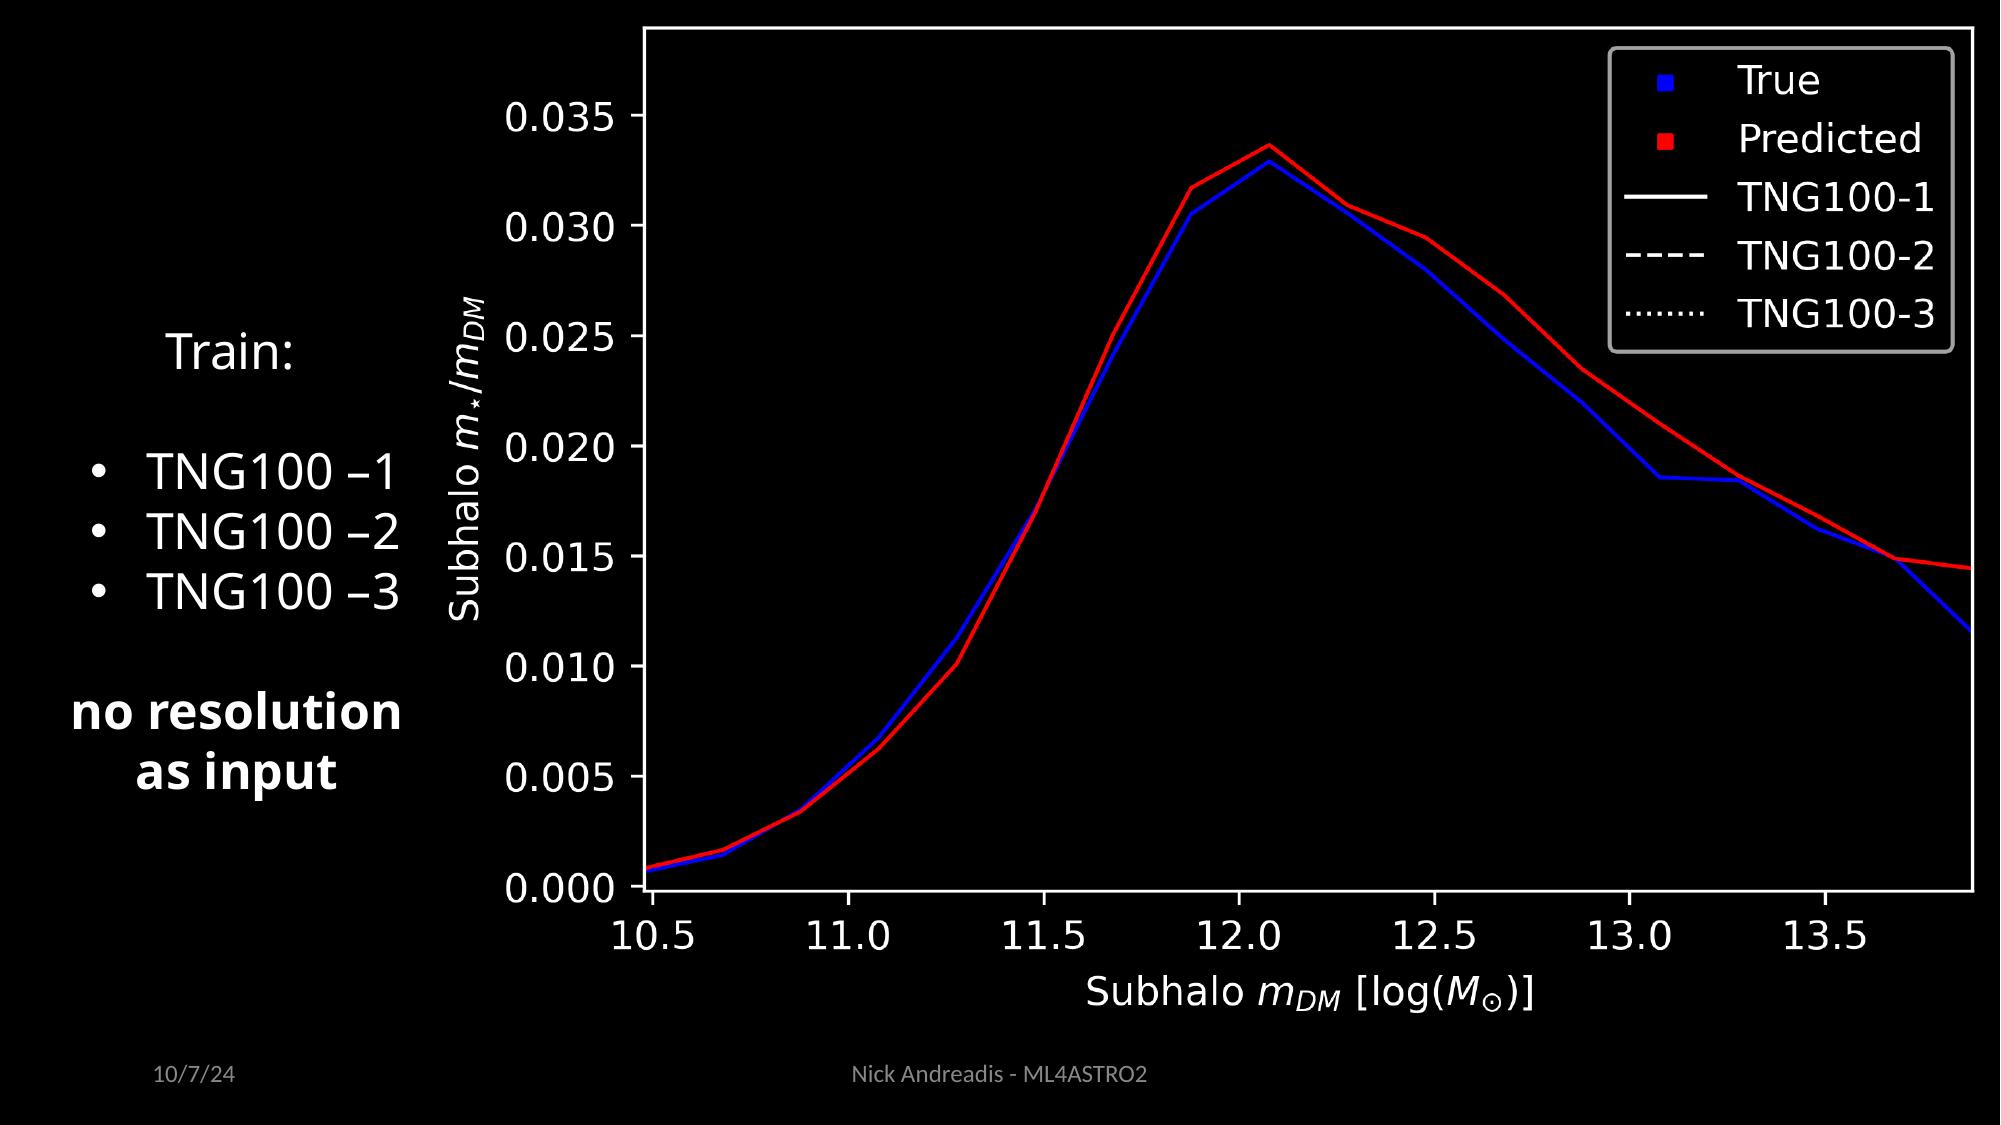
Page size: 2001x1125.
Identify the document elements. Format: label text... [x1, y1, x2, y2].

text_box Train: TNG100 –1 TNG100 –2 TNG100 –3 no resolution as input [0, 312, 414, 808]
picture [419, 0, 2000, 1043]
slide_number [137, 1042, 588, 1103]
footer Nick Andreadis - ML4ASTRO2 [662, 1051, 1338, 1103]
